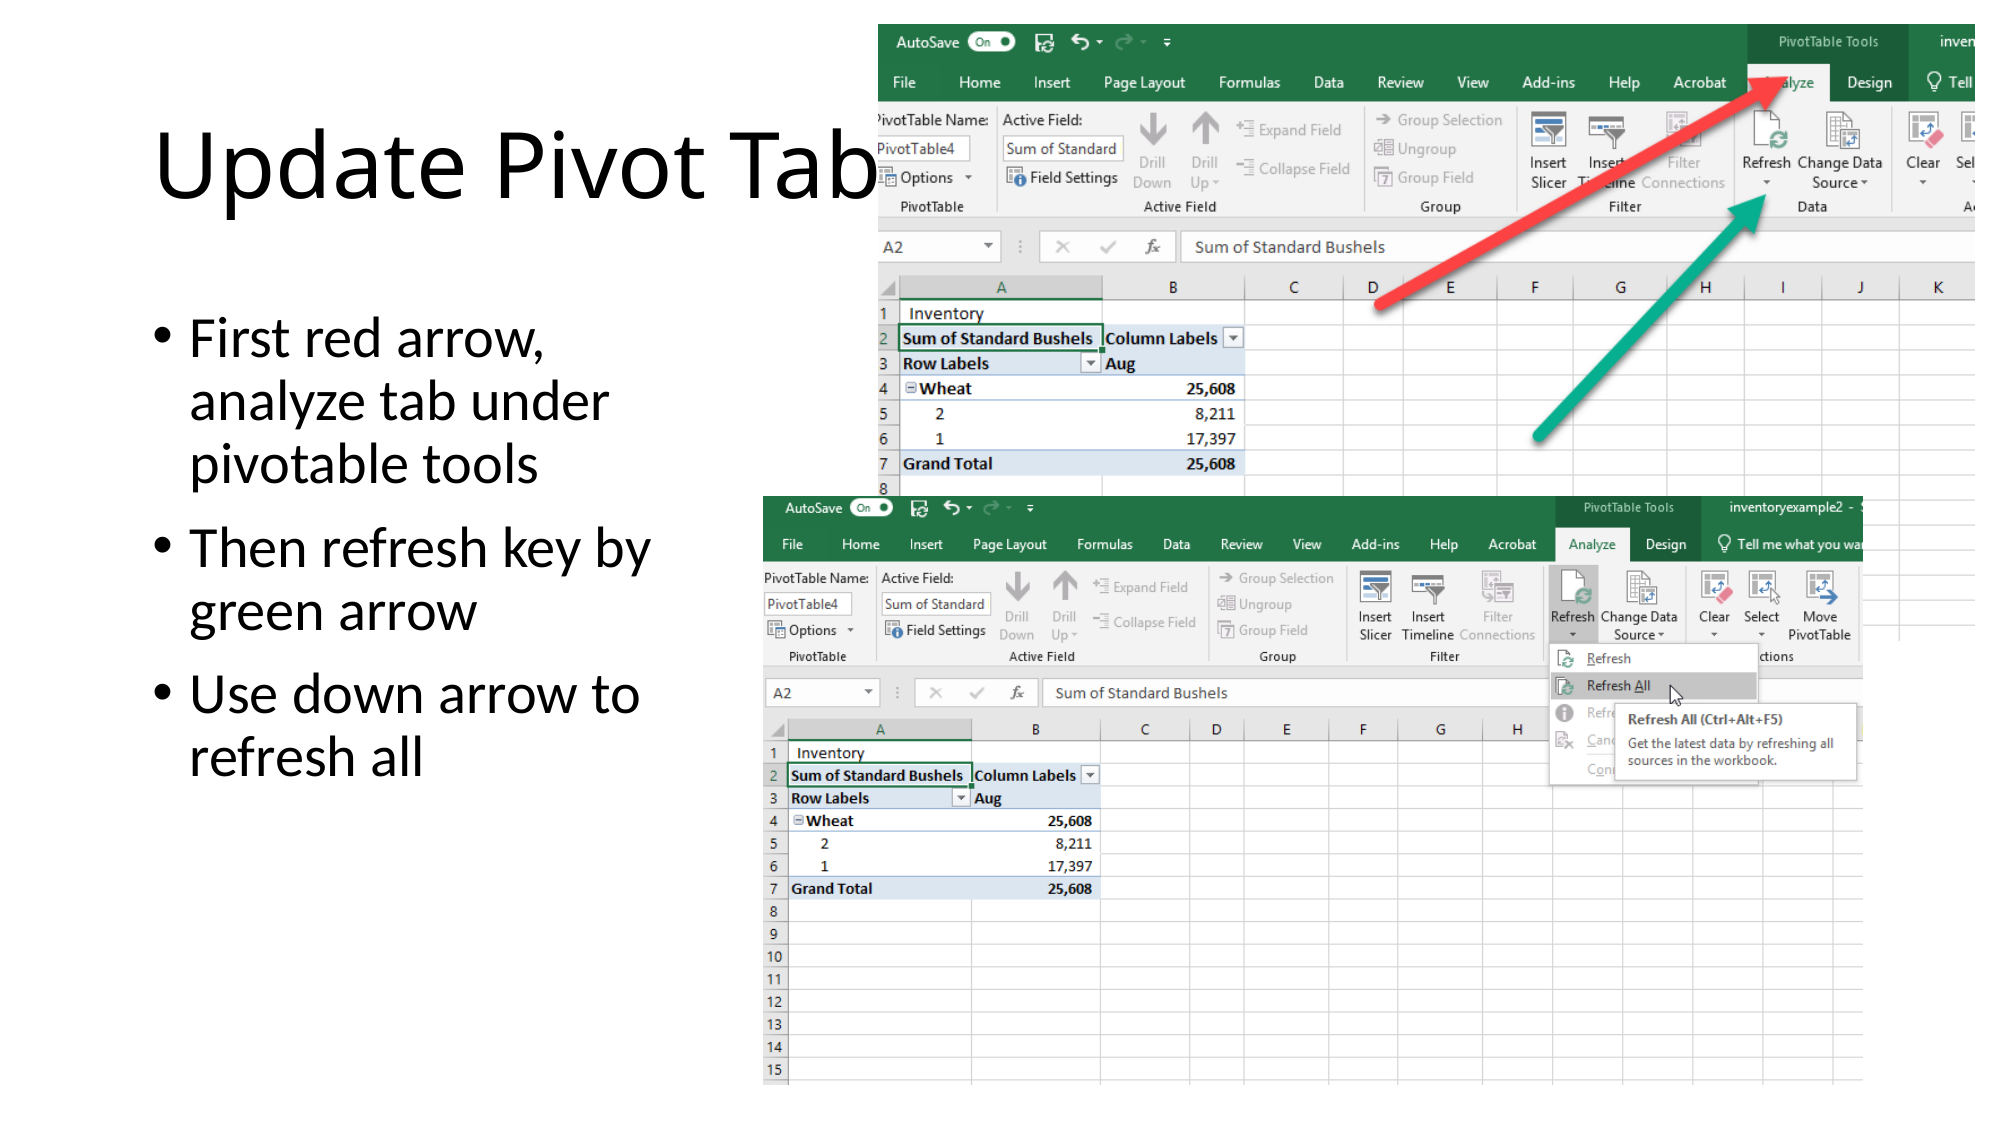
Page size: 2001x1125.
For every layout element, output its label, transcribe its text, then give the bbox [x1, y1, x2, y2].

list First red arrow, analyze tab under pivotable tools Then refresh key by green arrow Use down arrow to refresh all [137, 299, 701, 1014]
title Update Pivot Table [137, 59, 878, 278]
picture [763, 24, 1975, 1085]
